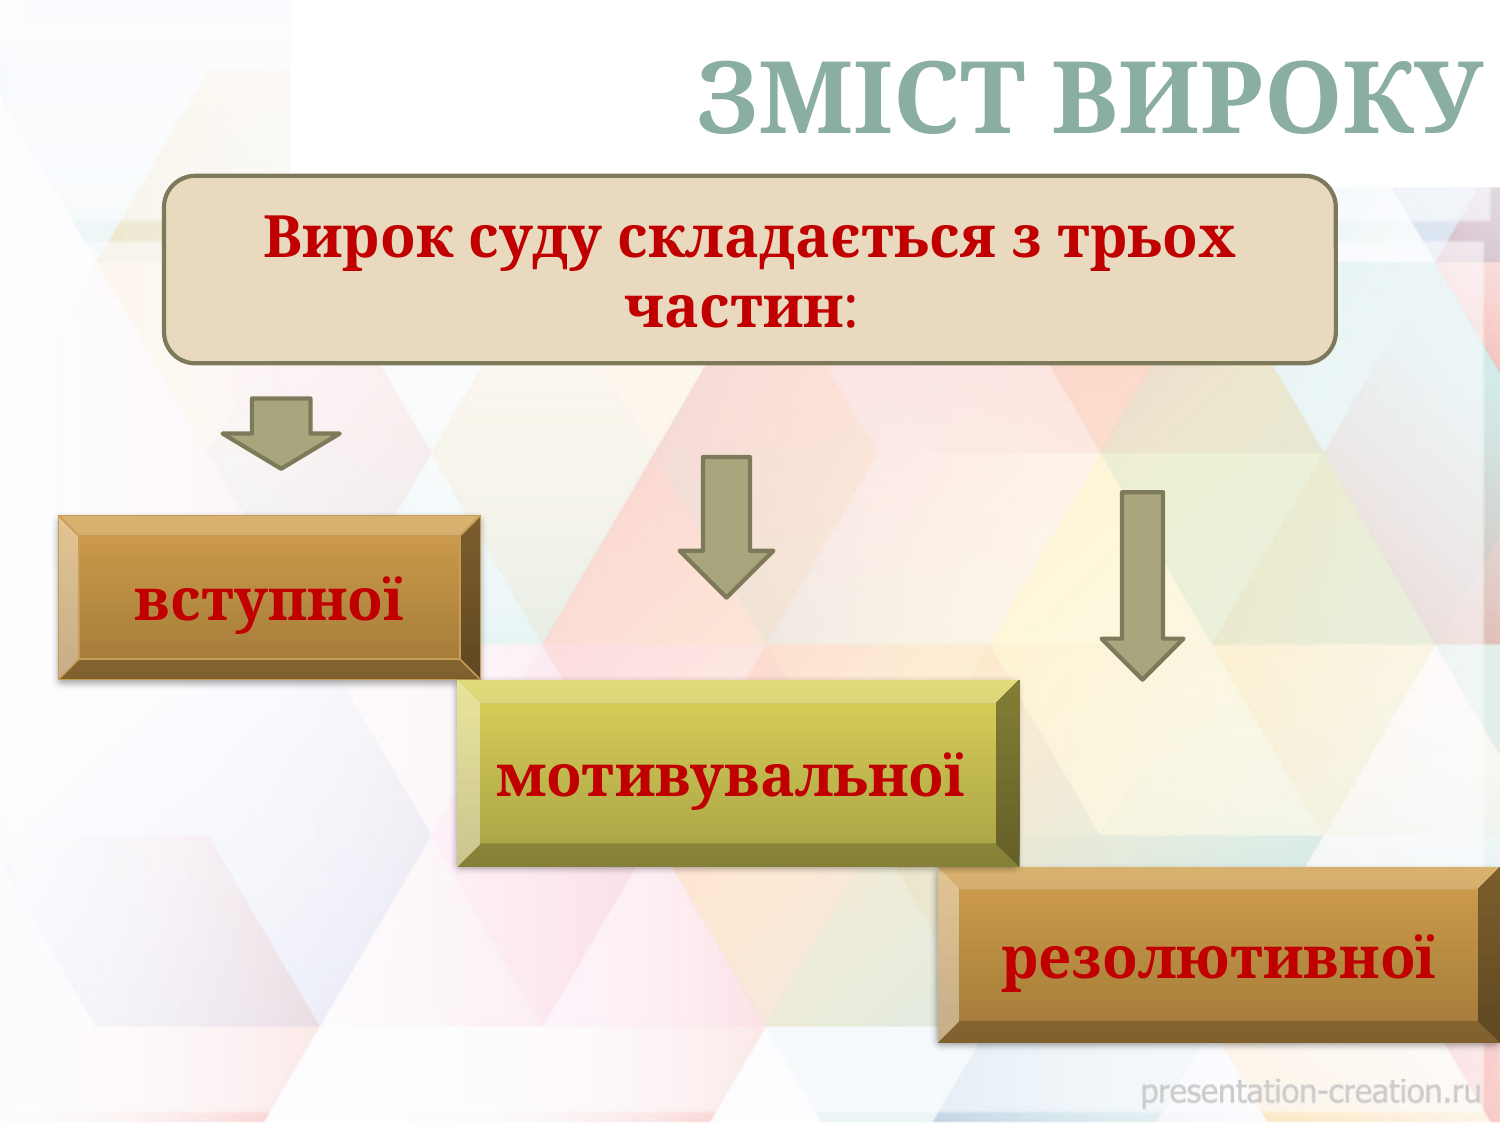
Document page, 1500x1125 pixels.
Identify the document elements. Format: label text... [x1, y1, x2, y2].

text_box [1099, 490, 1186, 682]
text_box Вирок суду складається з трьох частин: [161, 173, 1338, 366]
title Зміст вироку [290, 0, 1500, 188]
text_box мотивувальної [457, 679, 1020, 868]
text_box резолютивної [937, 867, 1500, 1043]
text_box [220, 396, 342, 471]
picture [0, 0, 1500, 1125]
text_box вступної [57, 515, 481, 681]
text_box [677, 454, 776, 600]
